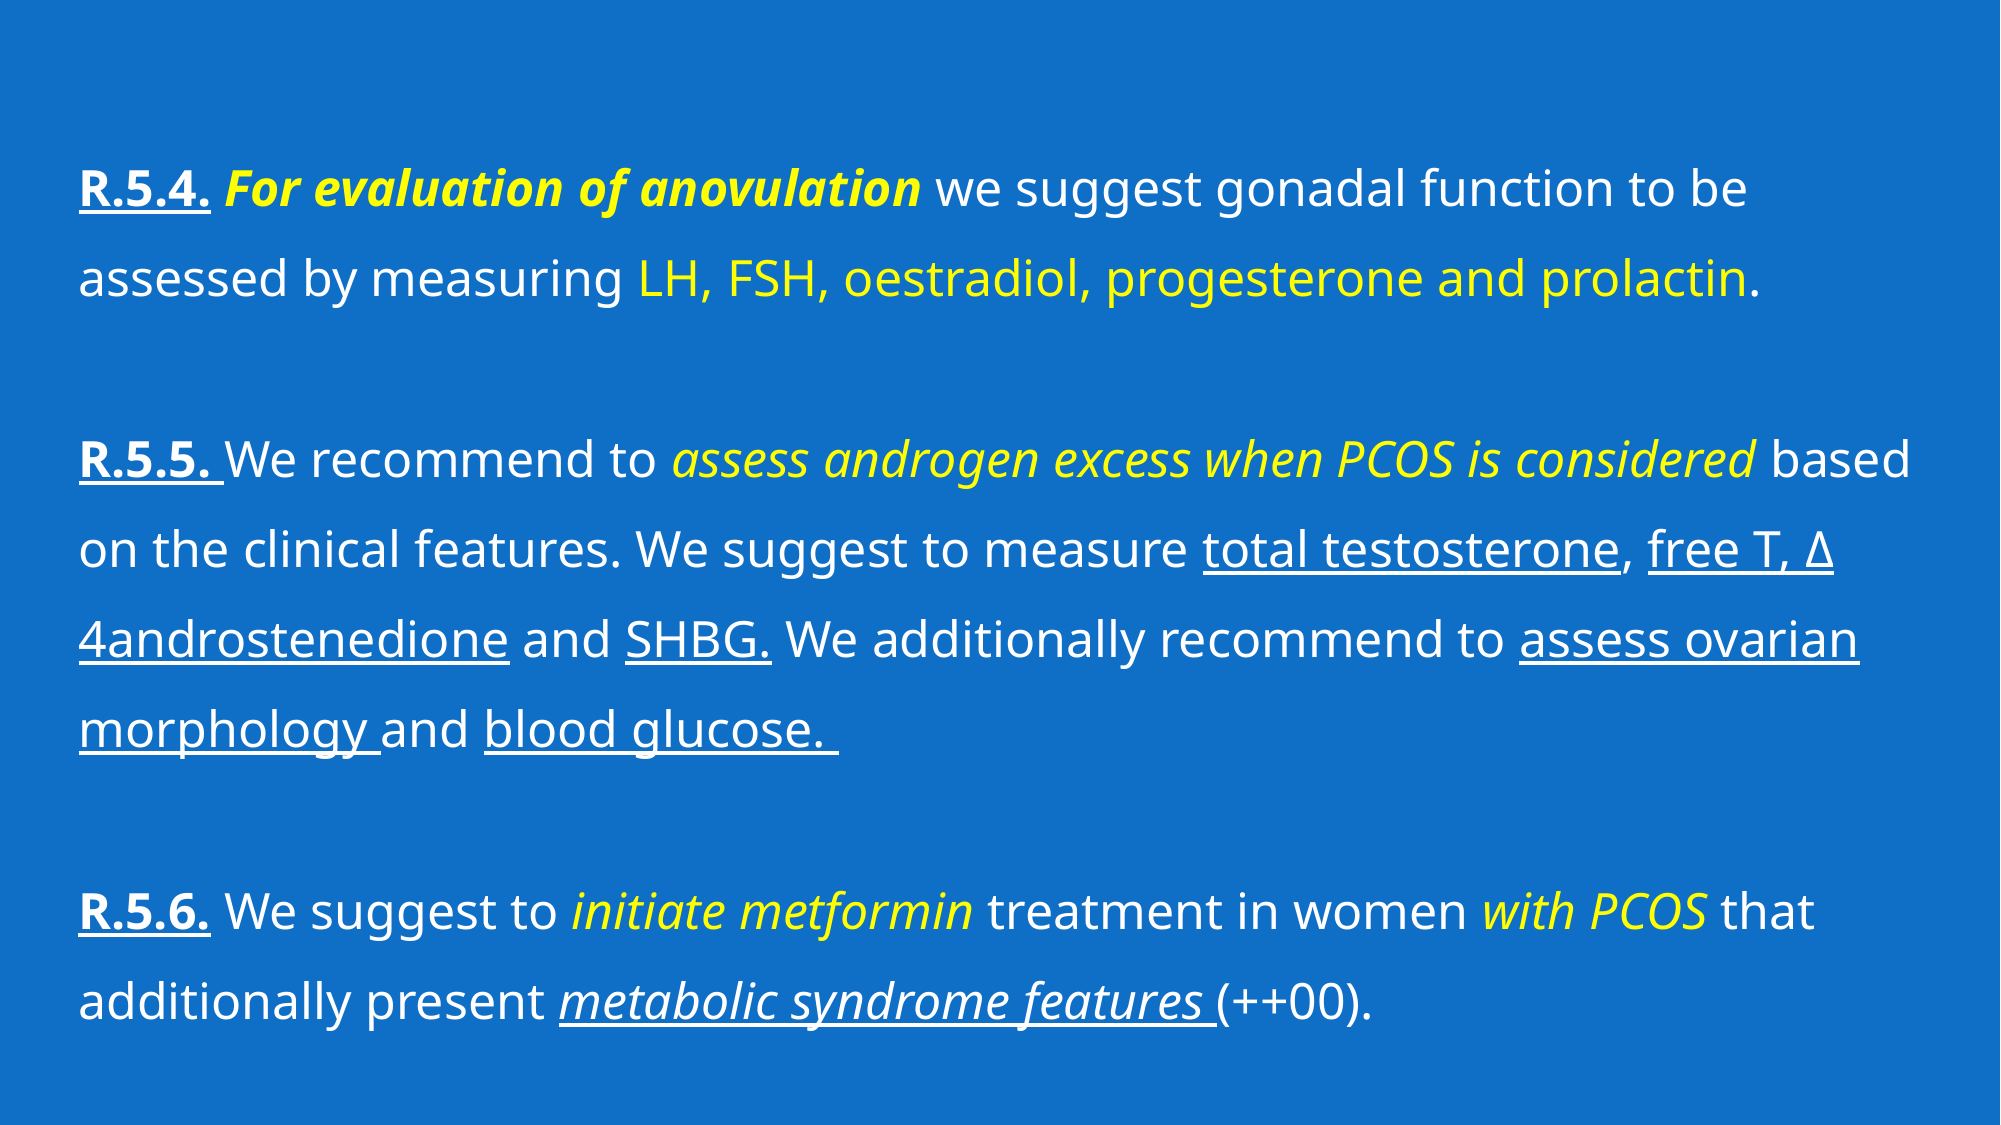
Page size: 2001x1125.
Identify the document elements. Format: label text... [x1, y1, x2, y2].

text_box R.5.5. We recommend to assess androgen excess when PCOS is considered based on the clinical features. We suggest to measure total testosterone, free T, Δ 4androstenedione and SHBG. We additionally recommend to assess ovarian morphology and blood glucose. [63, 389, 1948, 765]
text_box R.5.4. For evaluation of anovulation we suggest gonadal function to be assessed by measuring LH, FSH, oestradiol, progesterone and prolactin. [63, 118, 1948, 314]
text_box R.5.6. We suggest to initiate metformin treatment in women with PCOS that additionally present metabolic syndrome features (++00). [63, 842, 1926, 1038]
